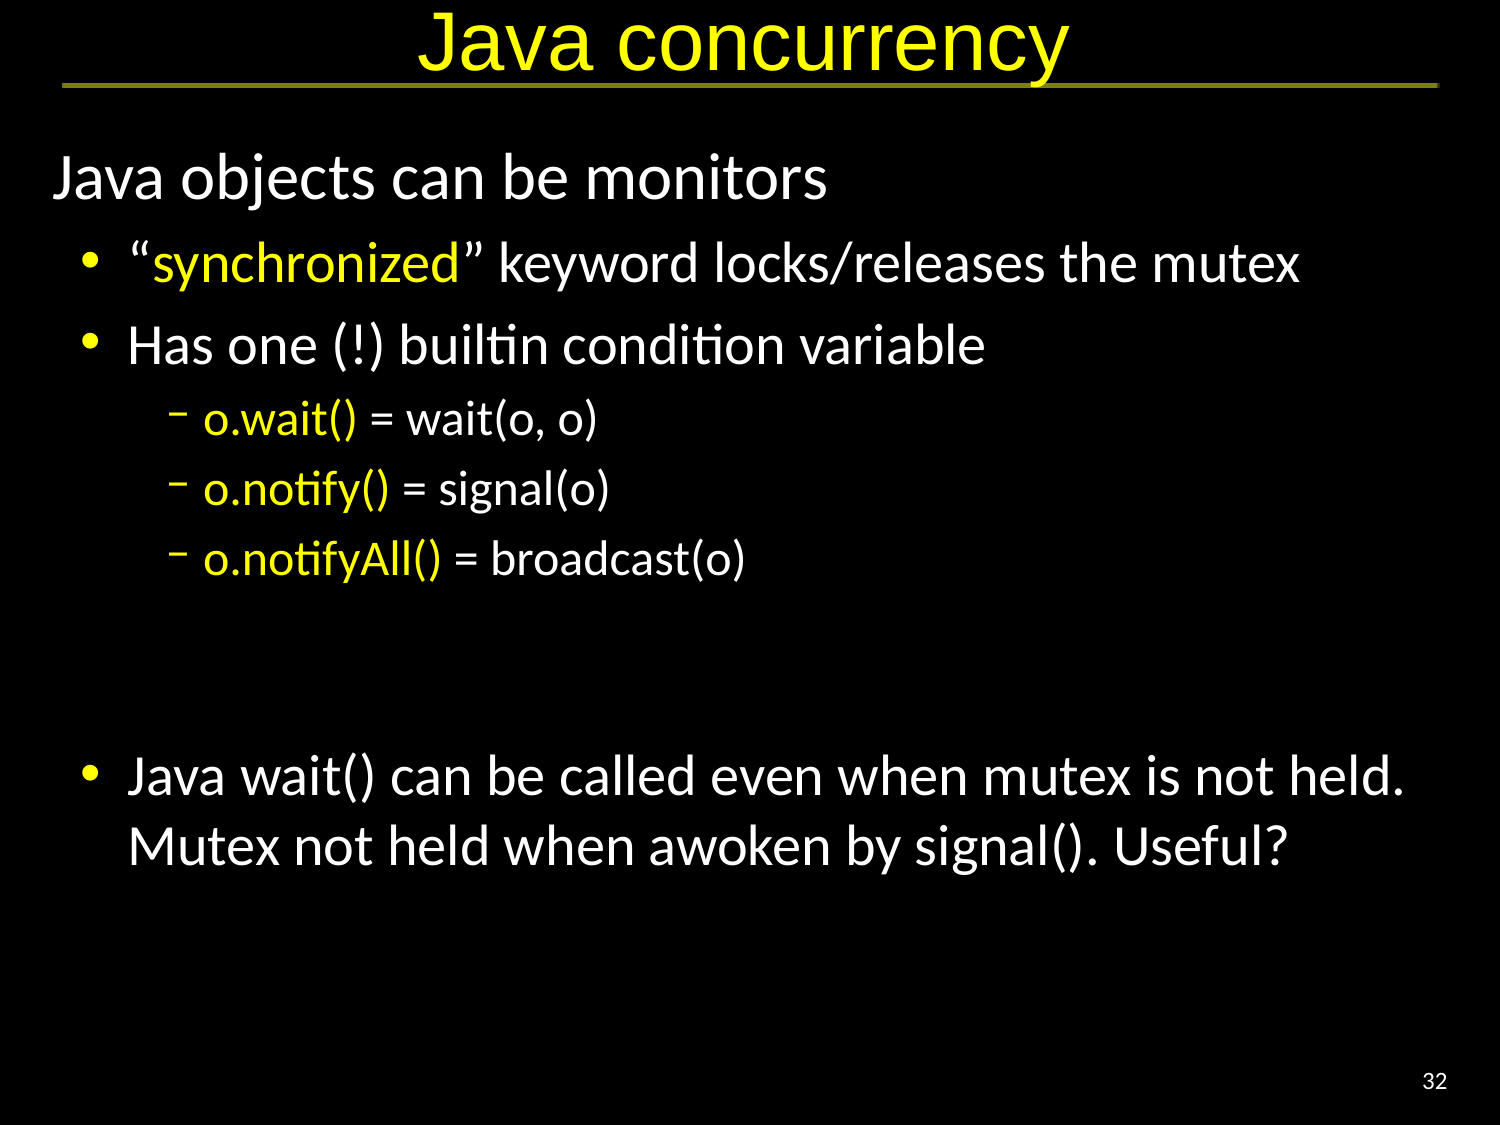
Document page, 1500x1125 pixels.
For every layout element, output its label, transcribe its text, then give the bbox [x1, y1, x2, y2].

list Java objects can be monitors “synchronized” keyword locks/releases the mutex Has one (!) builtin condition variable o.wait() = wait(o, o) o.notify() = signal(o) o.notifyAll() = broadcast(o) Java wait() can be called even when mutex is not held. Mutex not held when awoken by signal(). Useful? [37, 125, 1463, 1063]
picture [62, 83, 1440, 88]
title Java concurrency [24, 0, 1463, 75]
